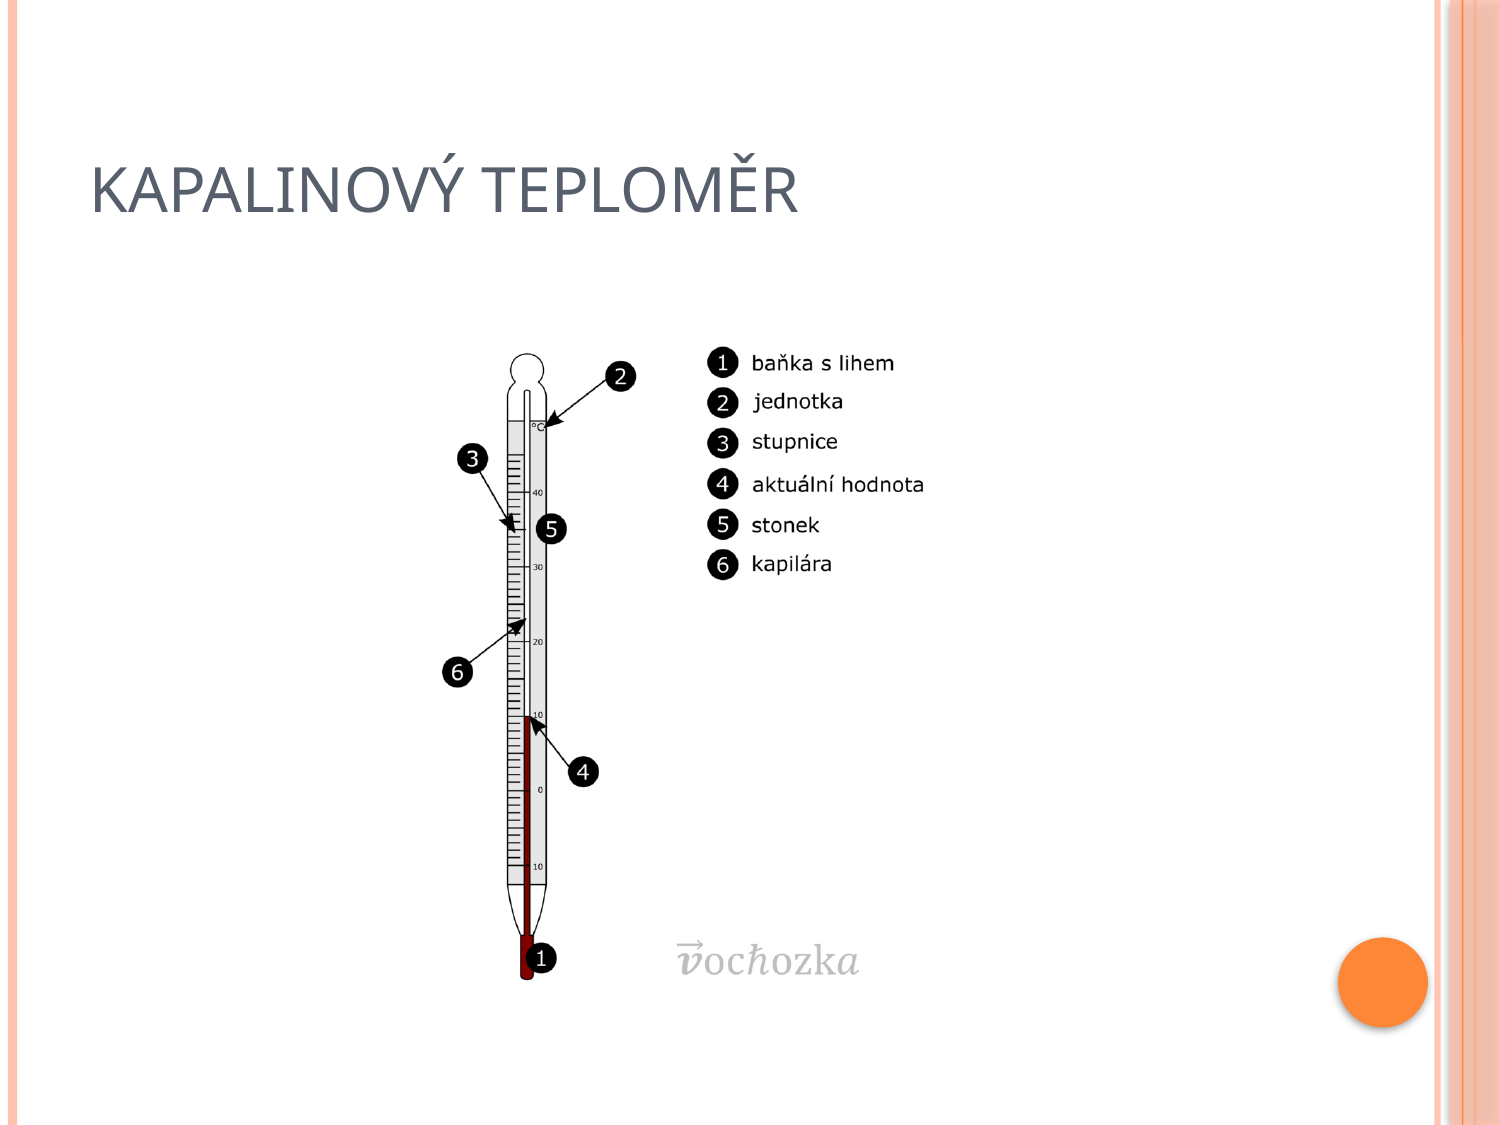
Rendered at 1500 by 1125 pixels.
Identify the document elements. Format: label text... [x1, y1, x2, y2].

title Kapalinový teploměr [75, 45, 1300, 233]
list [406, 266, 974, 1068]
